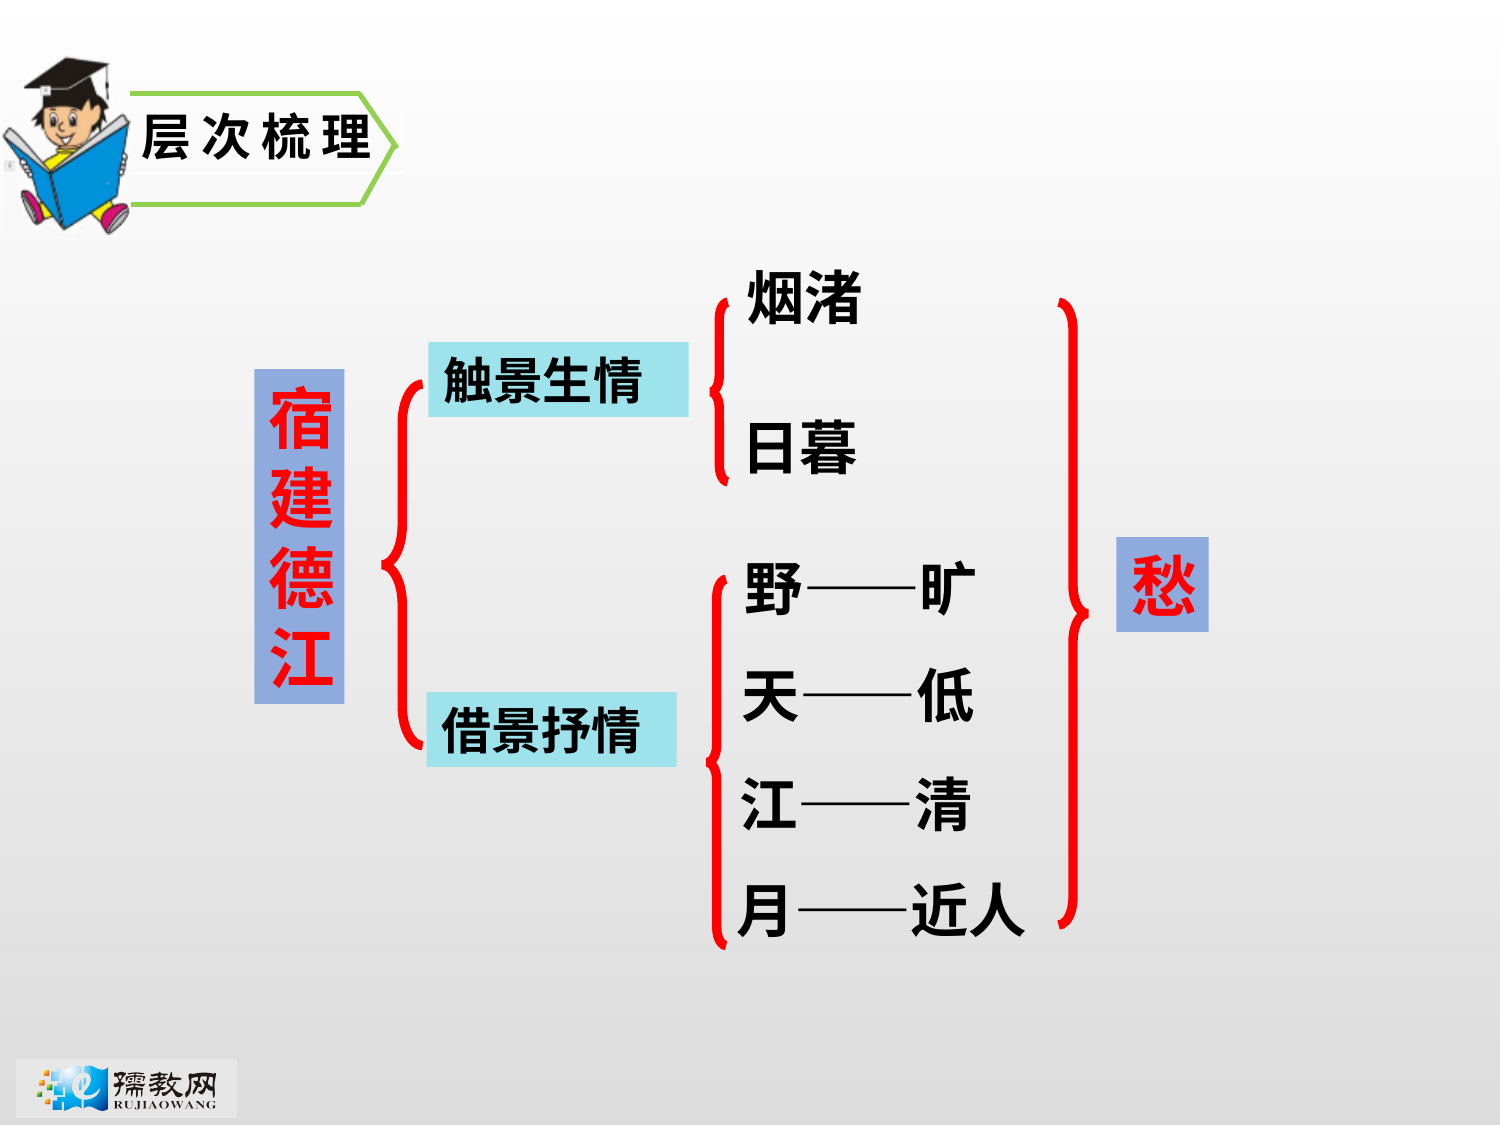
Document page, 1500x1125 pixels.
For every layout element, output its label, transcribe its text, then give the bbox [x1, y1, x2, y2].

text_box 宿 建 德 江 [254, 369, 345, 704]
text_box 日暮 [726, 403, 889, 489]
text_box 触景生情 [428, 342, 689, 417]
text_box [710, 301, 729, 482]
picture [16, 1059, 237, 1118]
text_box 天——低 [726, 651, 1013, 737]
text_box 烟渚 [731, 253, 924, 339]
text_box 野——旷 [730, 544, 996, 630]
text_box [381, 383, 423, 747]
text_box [1, 54, 403, 235]
text_box [707, 578, 727, 944]
text_box [1058, 301, 1088, 905]
text_box 借景抒情 [426, 692, 677, 767]
text_box 江——清 [725, 760, 1011, 846]
text_box 愁 [1116, 537, 1209, 632]
text_box 月——近人 [721, 867, 1073, 952]
